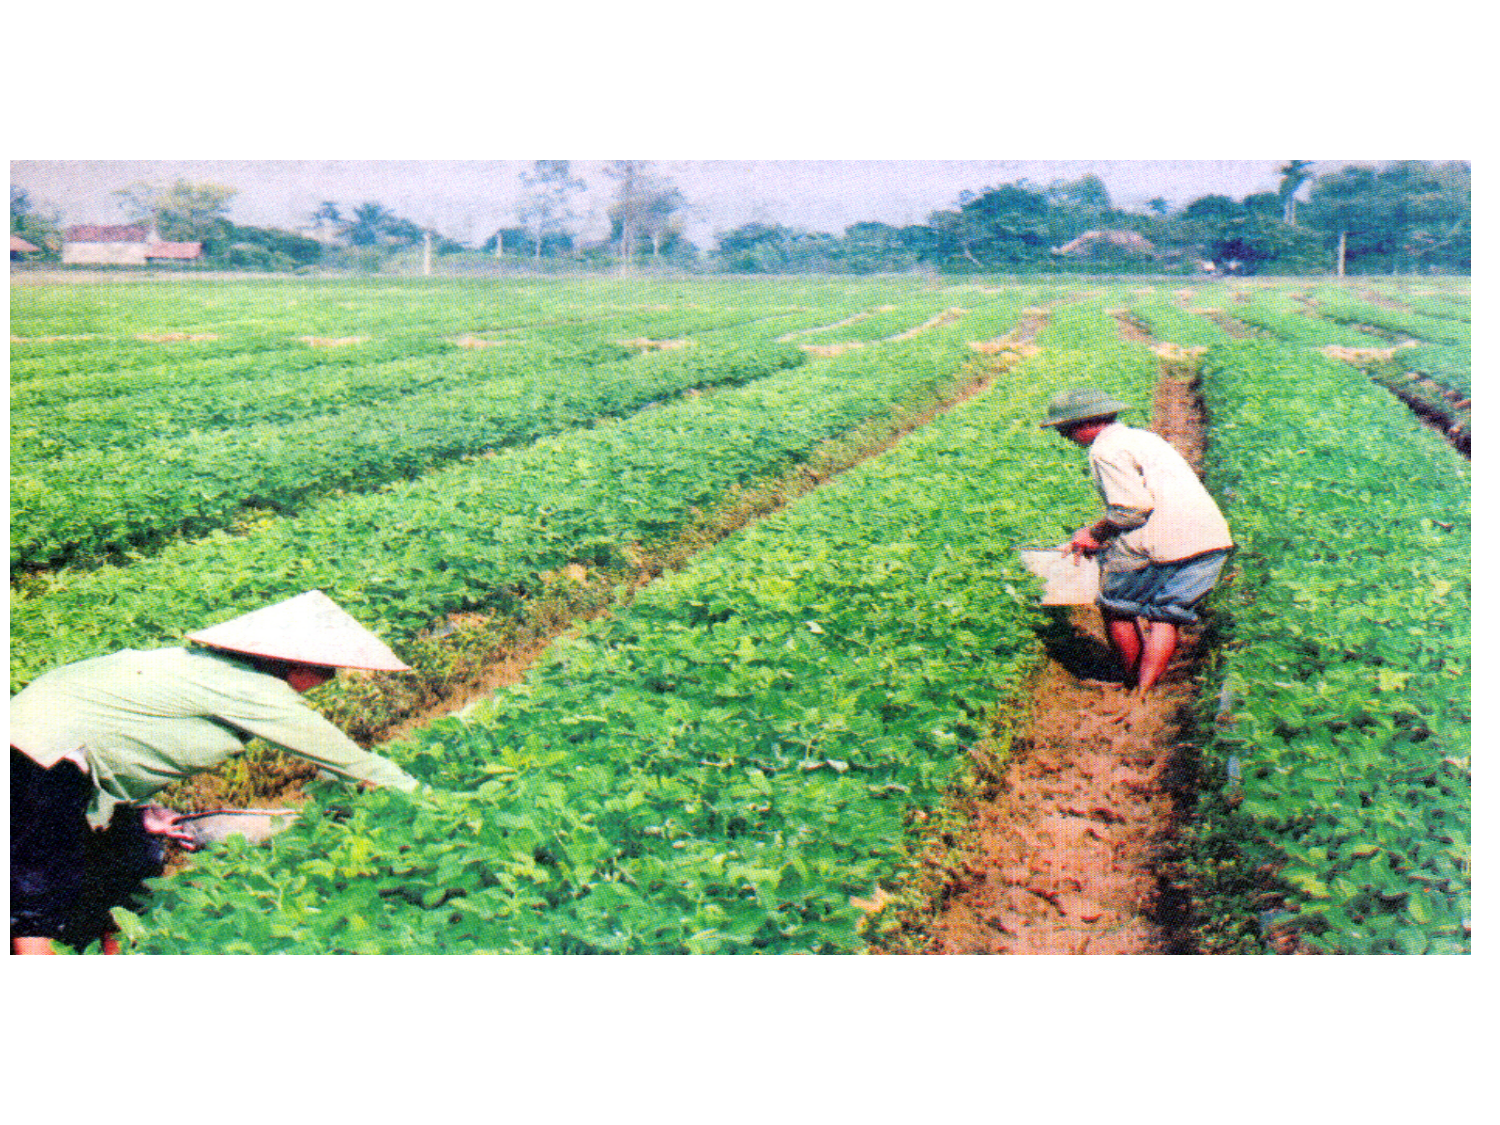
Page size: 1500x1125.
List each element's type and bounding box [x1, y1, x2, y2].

picture [9, 160, 1471, 956]
